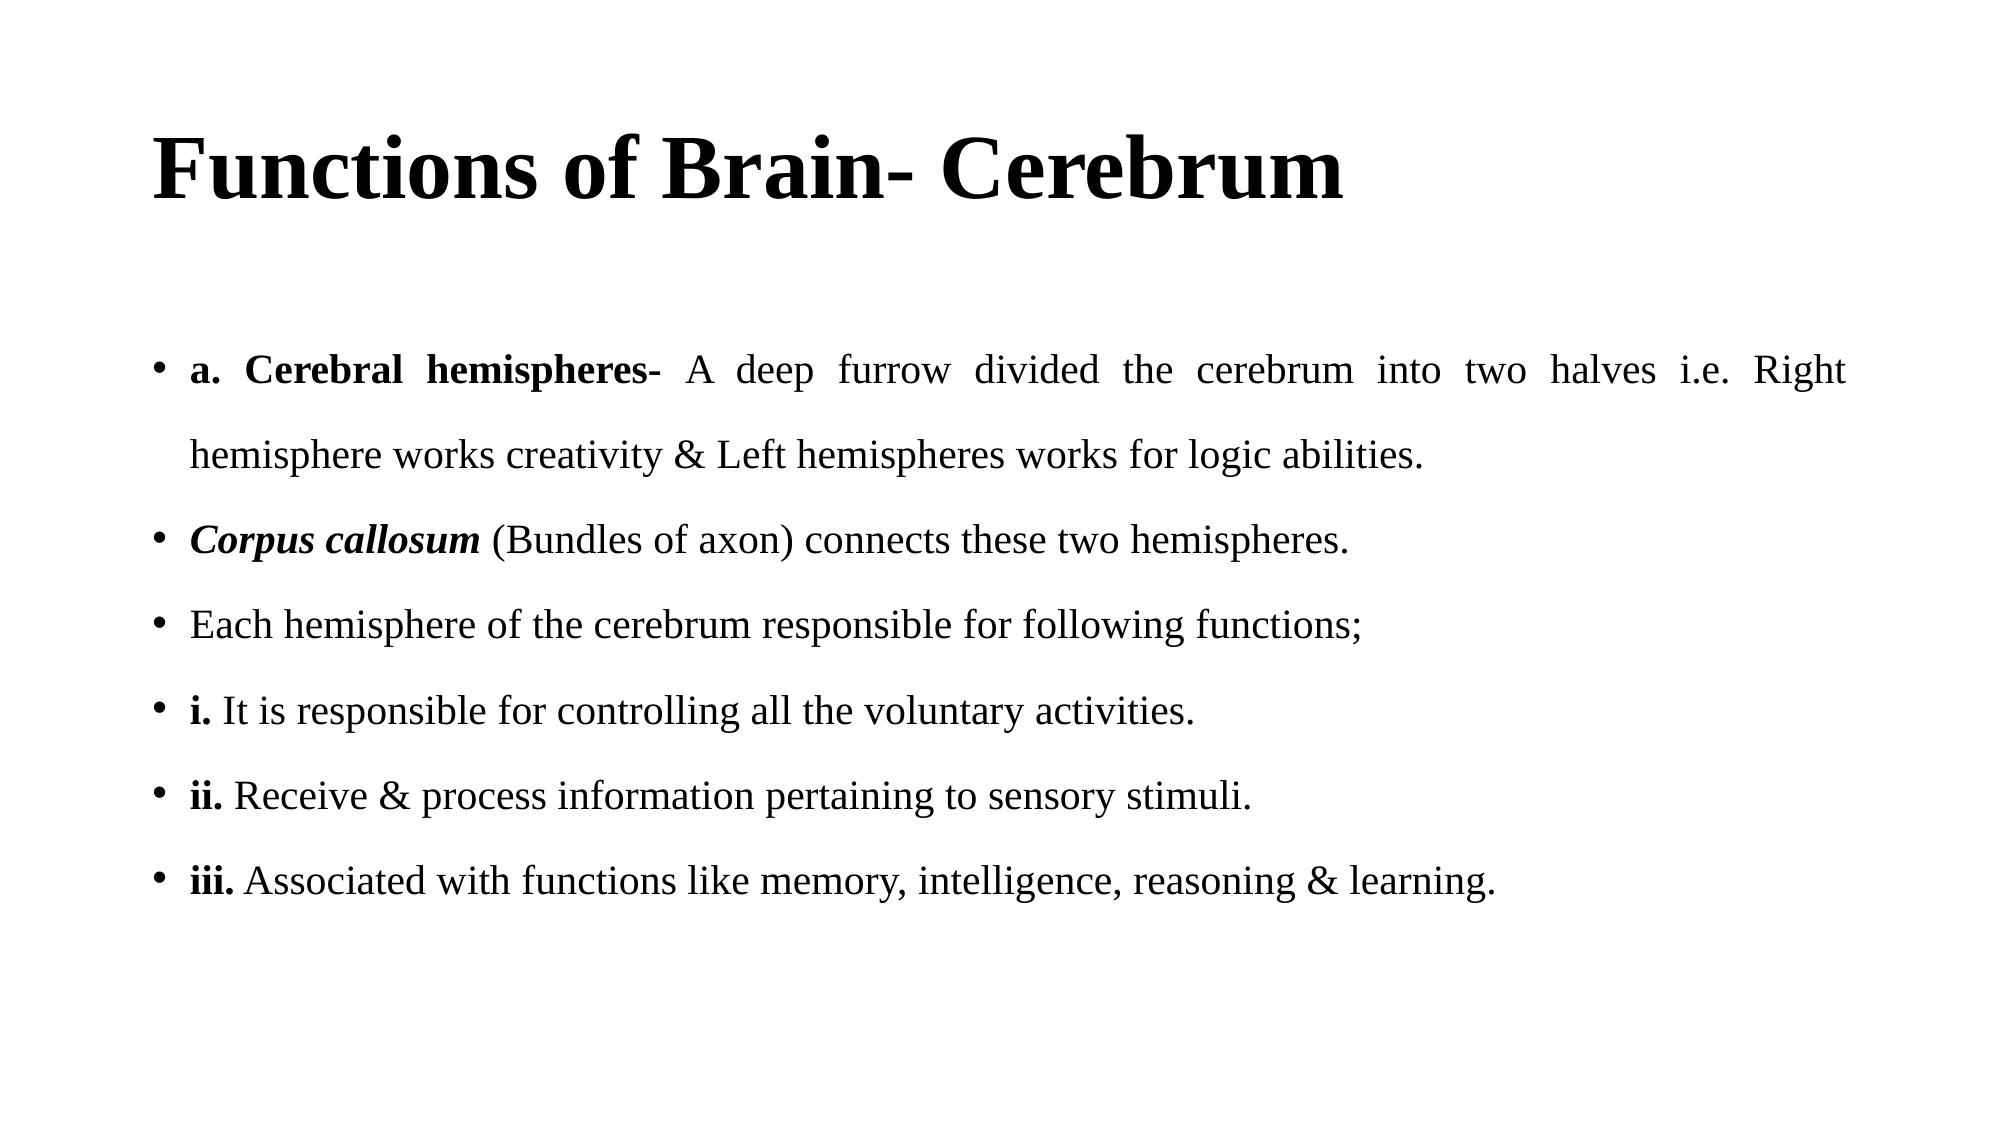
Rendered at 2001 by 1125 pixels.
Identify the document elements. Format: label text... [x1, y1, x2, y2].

list a. Cerebral hemispheres- A deep furrow divided the cerebrum into two halves i.e. Right hemisphere works creativity & Left hemispheres works for logic abilities. Corpus callosum (Bundles of axon) connects these two hemispheres. Each hemisphere of the cerebrum responsible for following functions; i. It is responsible for controlling all the voluntary activities. ii. Receive & process information pertaining to sensory stimuli. iii. Associated with functions like memory, intelligence, reasoning & learning. [137, 299, 1863, 1014]
title Functions of Brain- Cerebrum [137, 59, 1863, 278]
